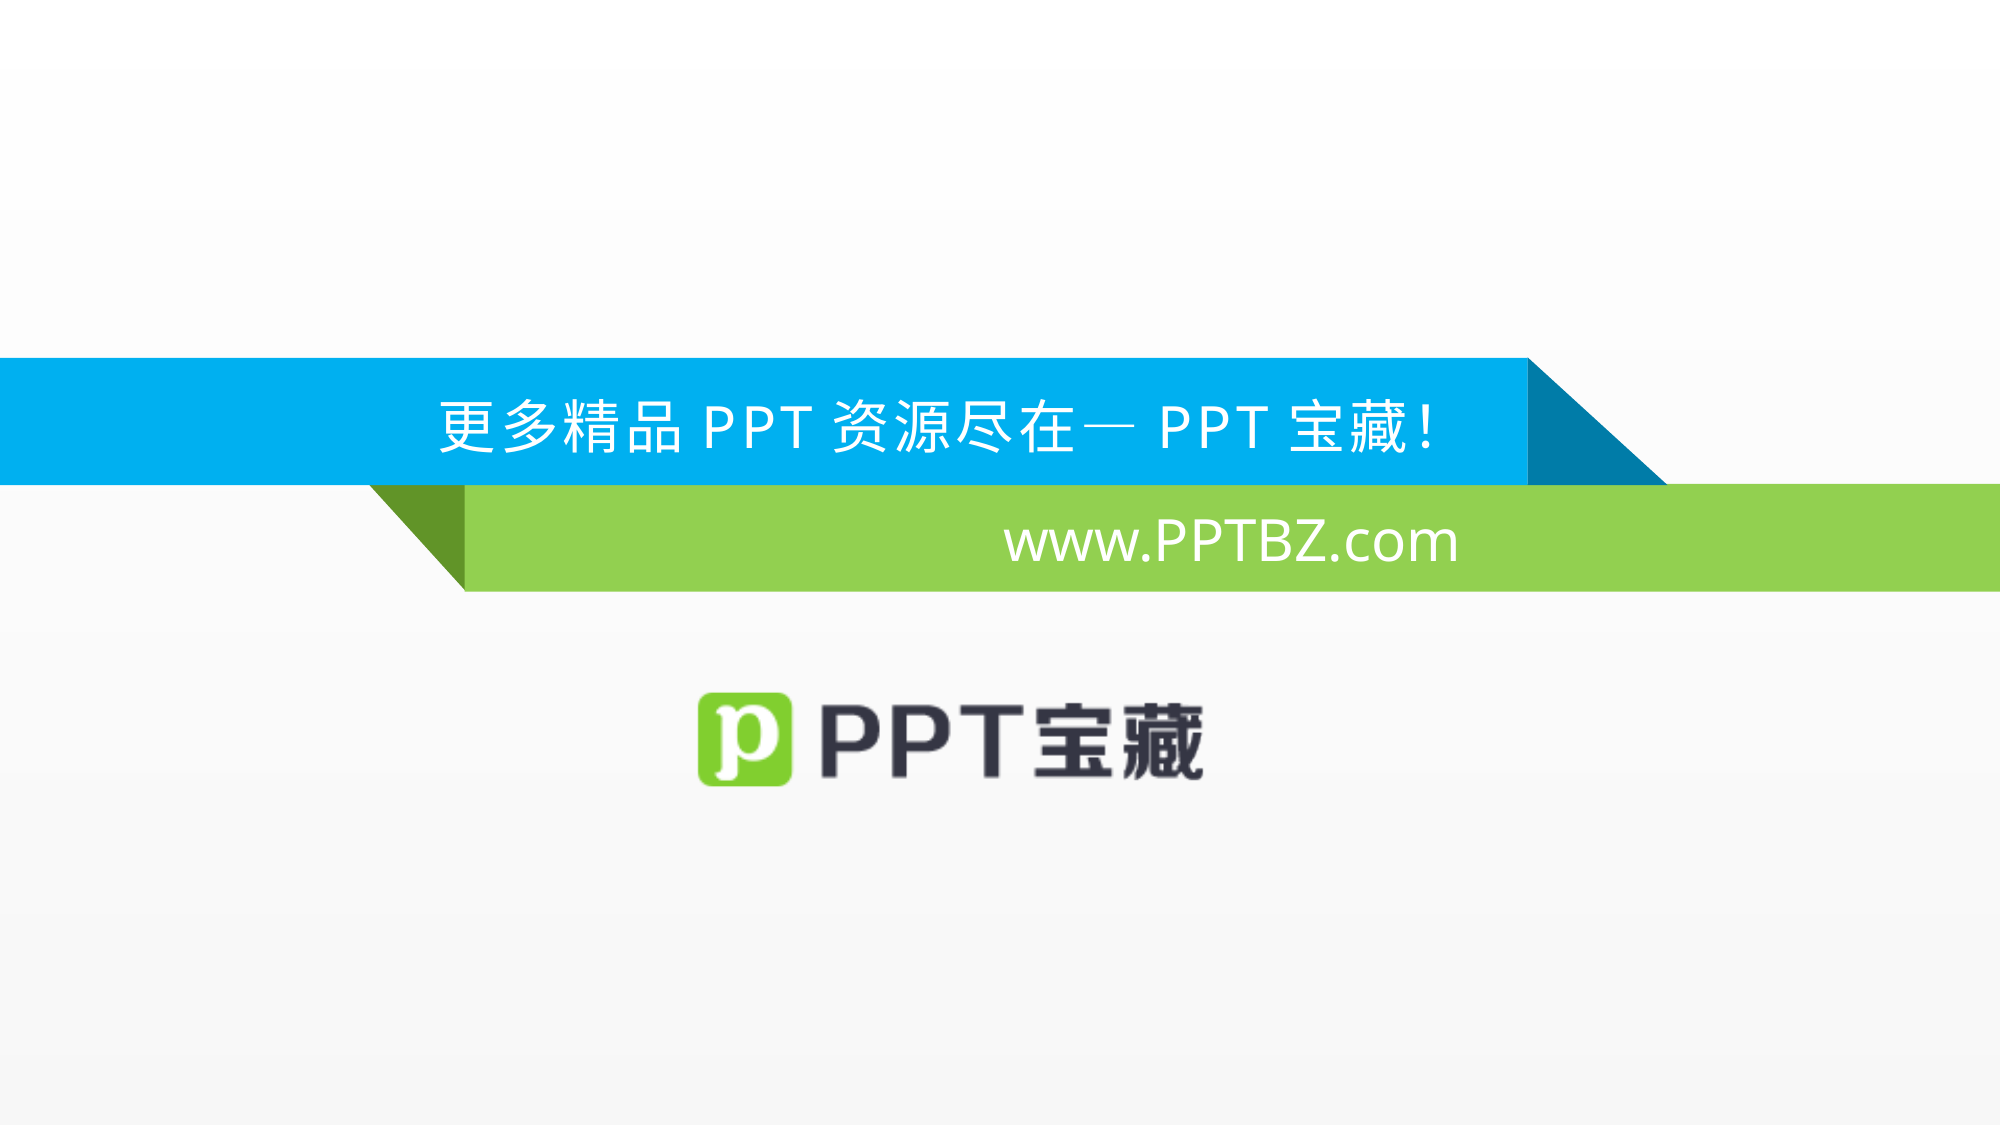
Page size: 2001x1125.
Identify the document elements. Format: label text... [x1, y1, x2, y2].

text_box [368, 486, 463, 590]
text_box www.PPTBZ.com [463, 483, 2000, 593]
text_box [1526, 354, 1671, 487]
picture [669, 655, 1233, 823]
text_box [423, 643, 1557, 921]
text_box 更多精品PPT资源尽在—PPT宝藏！ [0, 357, 1526, 486]
